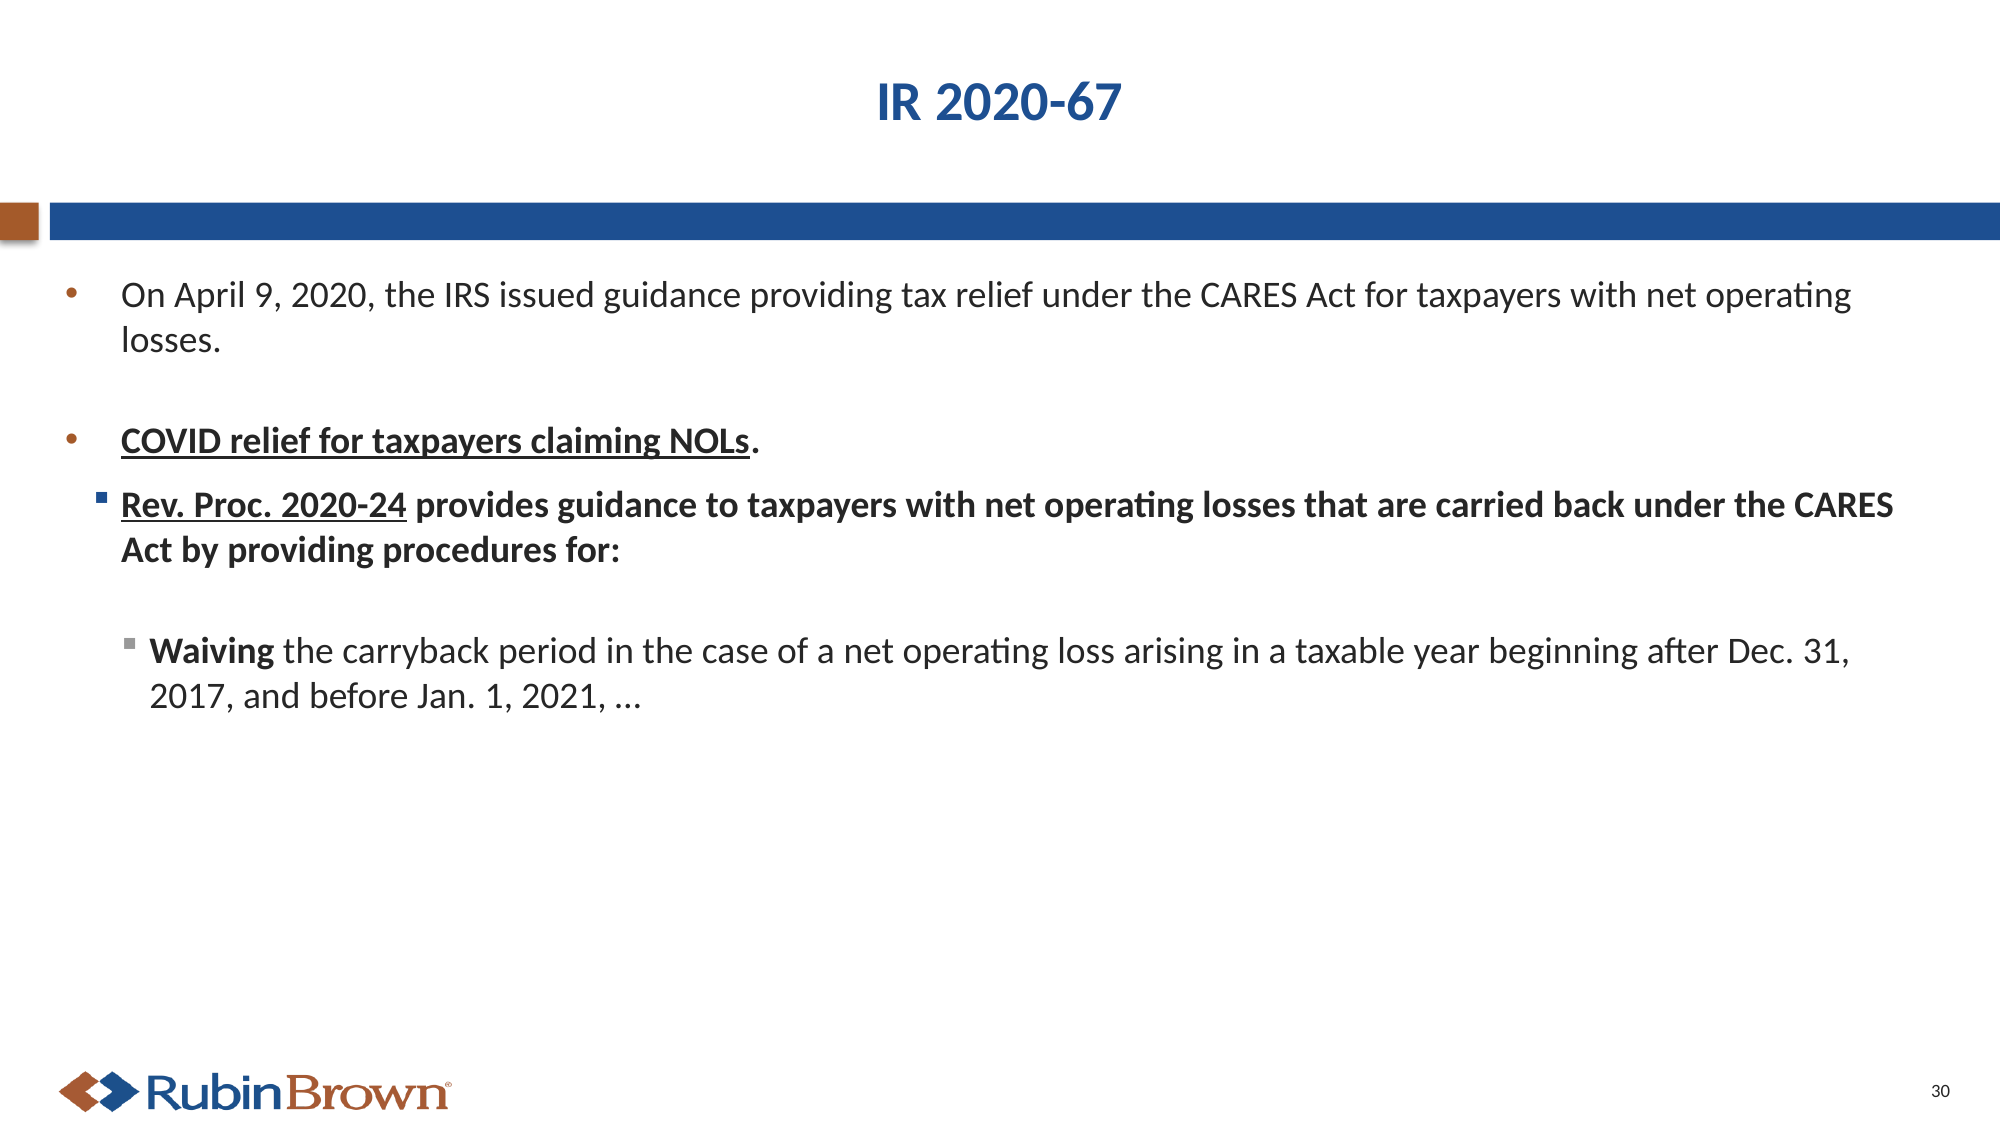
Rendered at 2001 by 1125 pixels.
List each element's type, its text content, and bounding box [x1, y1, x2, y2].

slide_number 30 [1850, 1066, 1950, 1115]
list On April 9, 2020, the IRS issued guidance providing tax relief under the CARES Act for taxpayers with net operating losses. COVID relief for taxpayers claiming NOLs. Rev. Proc. 2020-24 provides guidance to taxpayers with net operating losses that are carried back under the CARES Act by providing procedures for: Waiving the carryback period in the case of a net operating loss arising in a taxable year beginning after Dec. 31, 2017, and before Jan. 1, 2021, … [49, 262, 1951, 1051]
title IR 2020-67 [49, 0, 1951, 196]
picture [50, 1066, 467, 1115]
